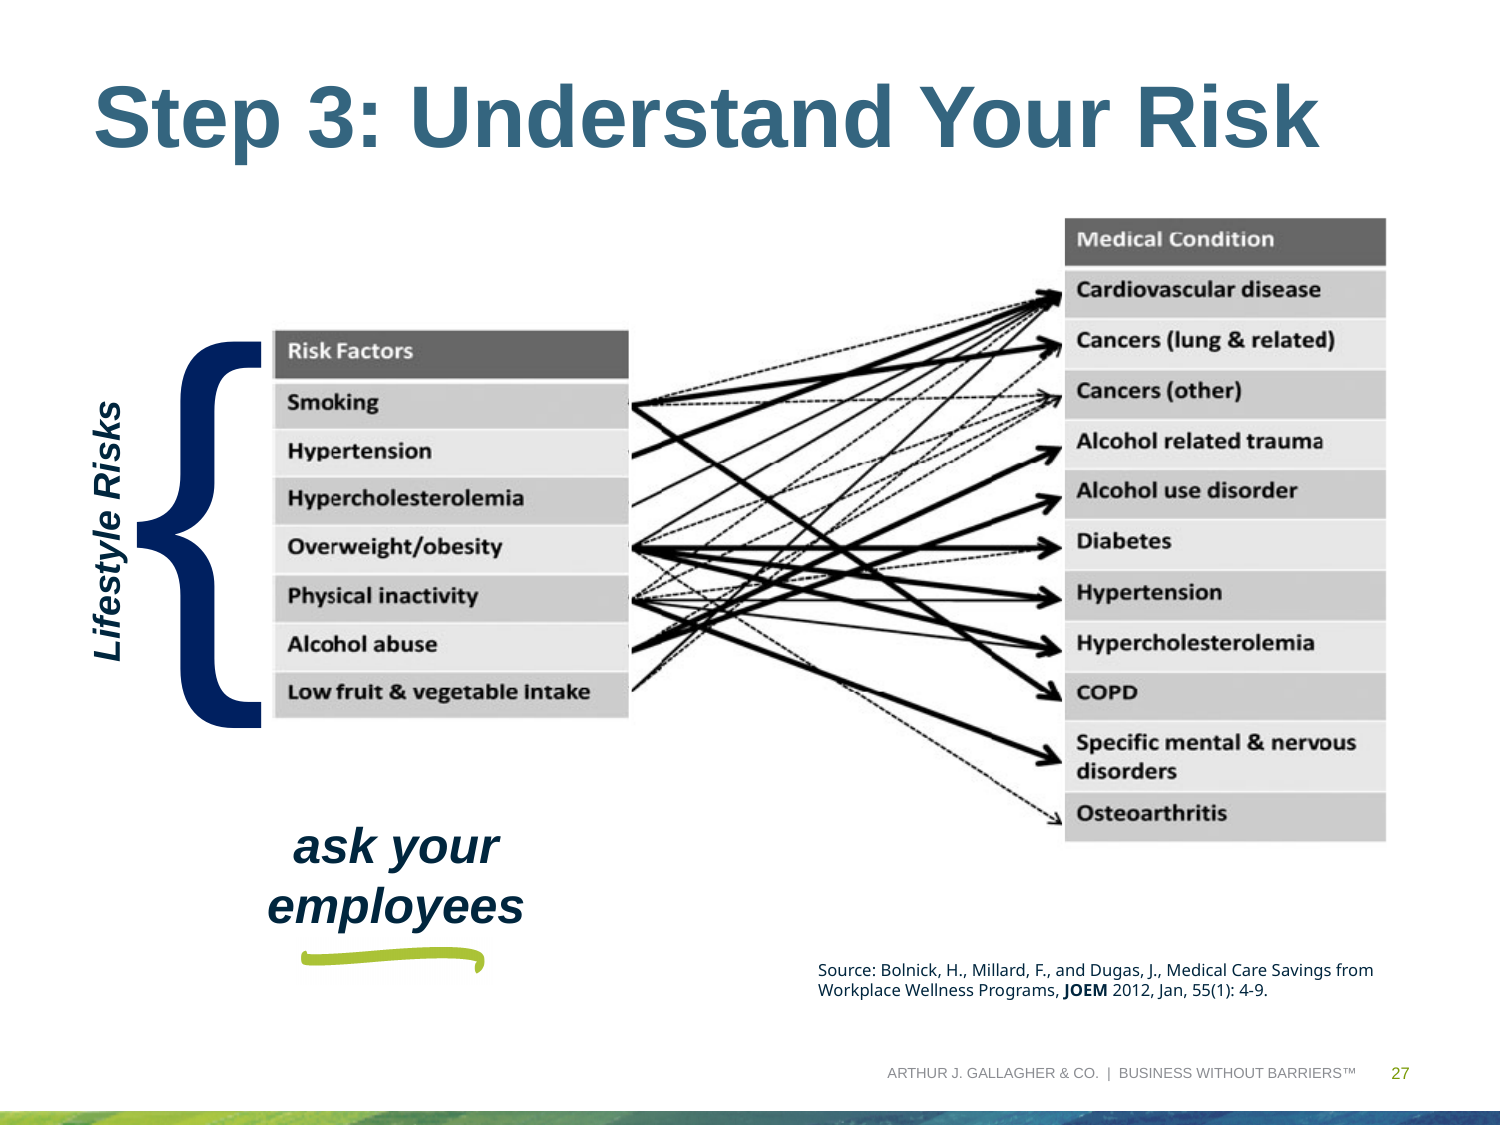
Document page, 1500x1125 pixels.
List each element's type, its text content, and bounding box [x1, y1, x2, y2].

text_box ask your employees [240, 806, 552, 941]
slide_number 27 [1371, 1042, 1425, 1103]
picture [0, 1111, 1500, 1125]
text_box Step 3: Understand Your Risk [85, 57, 1434, 167]
picture [631, 259, 1063, 928]
text_box Lifestyle Risks [74, 345, 135, 678]
text_box Source: Bolnick, H., Millard, F., and Dugas, J., Medical Care Savings from Workplace Wellness Programs, JOEM 2012, Jan, 55(1): 4-9. [803, 952, 1452, 1007]
picture [1064, 183, 1402, 925]
text_box { [115, 220, 283, 734]
picture [259, 229, 630, 739]
picture [295, 937, 494, 985]
